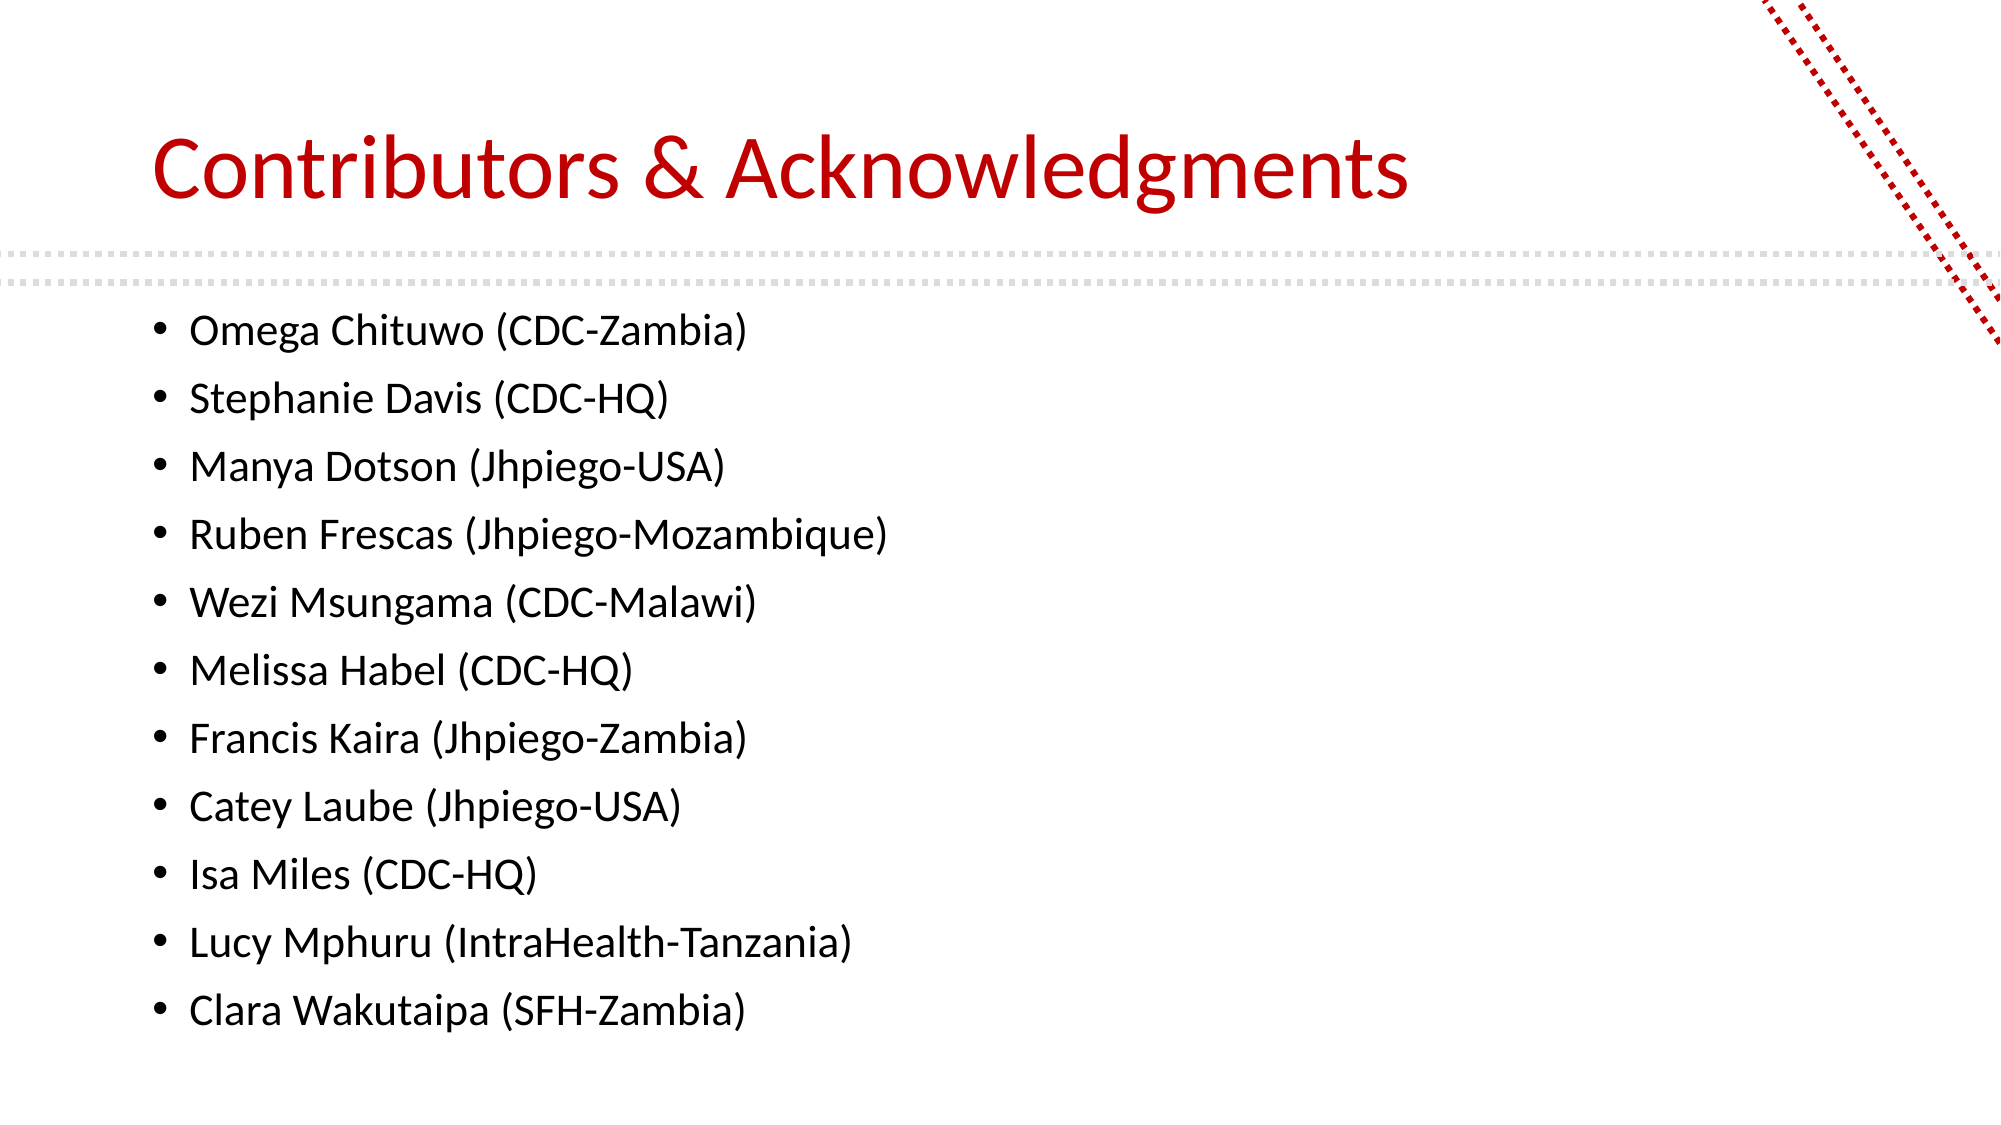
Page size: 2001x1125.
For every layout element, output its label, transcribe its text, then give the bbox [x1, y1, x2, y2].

list Omega Chituwo (CDC-Zambia) Stephanie Davis (CDC-HQ) Manya Dotson (Jhpiego-USA) Ruben Frescas (Jhpiego-Mozambique) Wezi Msungama (CDC-Malawi) Melissa Habel (CDC-HQ) Francis Kaira (Jhpiego-Zambia) Catey Laube (Jhpiego-USA) Isa Miles (CDC-HQ) Lucy Mphuru (IntraHealth-Tanzania) Clara Wakutaipa (SFH-Zambia) [137, 298, 1863, 1049]
title Contributors & Acknowledgments [137, 59, 1863, 278]
